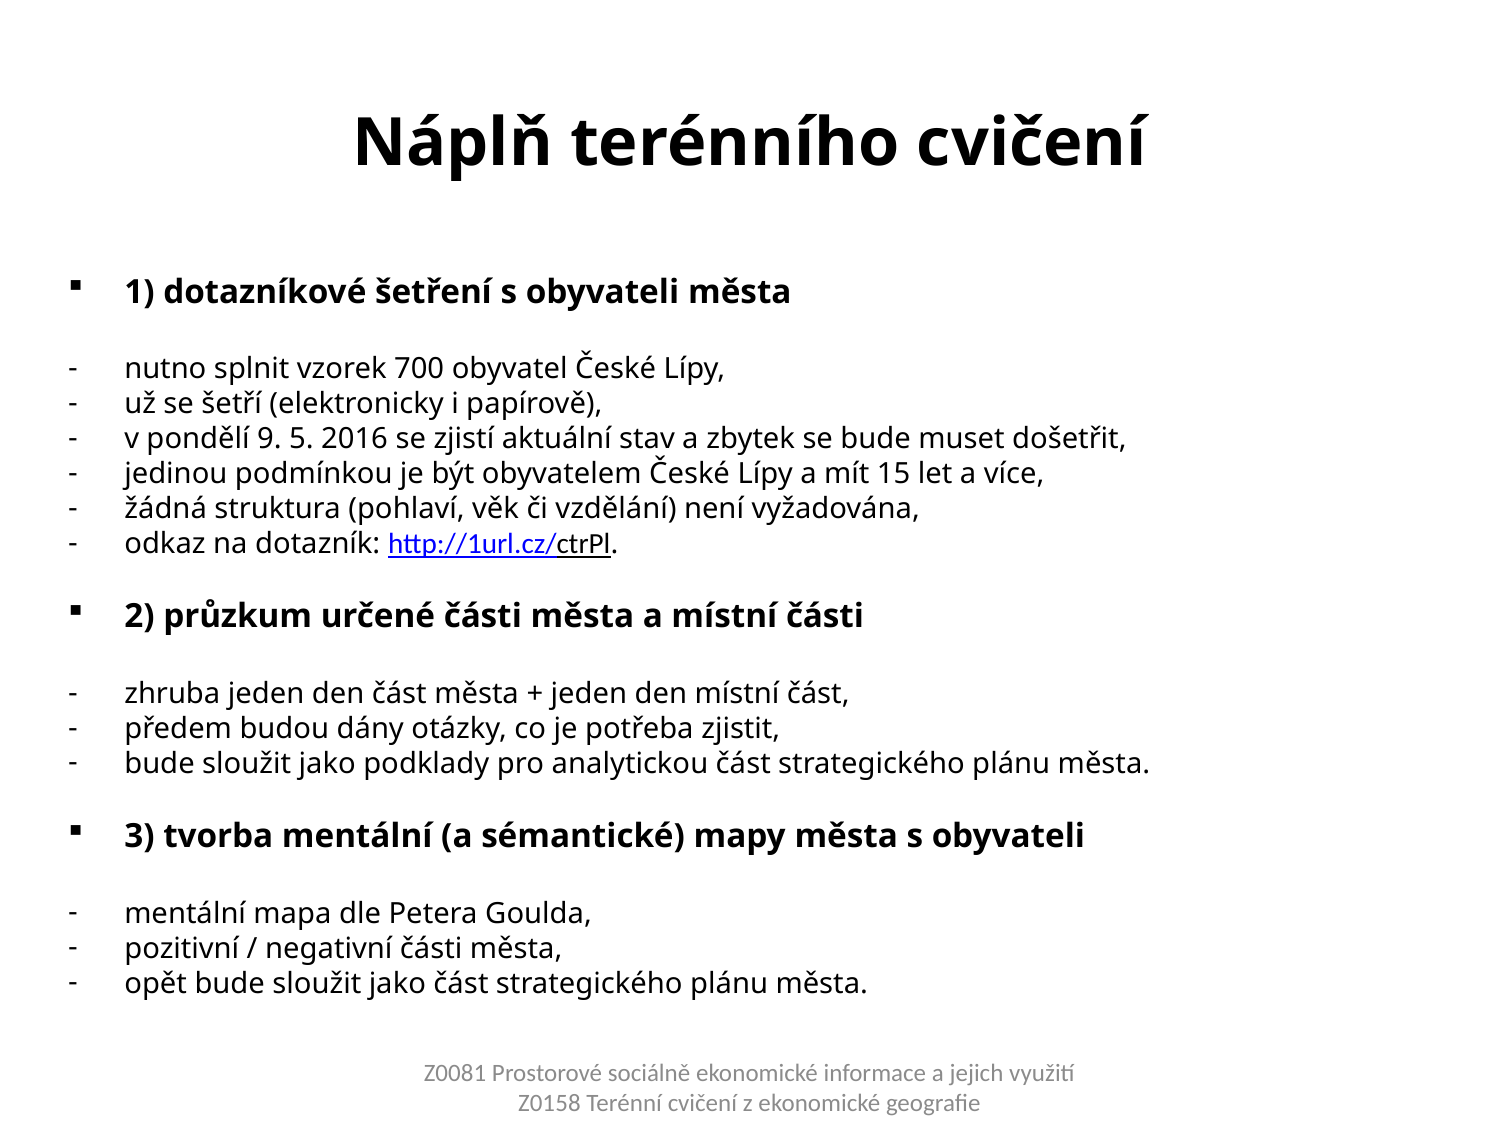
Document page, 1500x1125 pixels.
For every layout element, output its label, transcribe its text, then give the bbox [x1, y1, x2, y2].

text_box Z0081 Prostorové sociálně ekonomické informace a jejich využití Z0158 Terénní cvičení z ekonomické geografie [0, 1023, 1500, 1125]
list 1) dotazníkové šetření s obyvateli města nutno splnit vzorek 700 obyvatel České Lípy, už se šetří (elektronicky i papírově), v pondělí 9. 5. 2016 se zjistí aktuální stav a zbytek se bude muset došetřit, jedinou podmínkou je být obyvatelem České Lípy a mít 15 let a více, žádná struktura (pohlaví, věk či vzdělání) není vyžadována, odkaz na dotazník: http://1url.cz/ctrPl. 2) průzkum určené části města a místní části zhruba jeden den část města + jeden den místní část, předem budou dány otázky, co je potřeba zjistit, bude sloužit jako podklady pro analytickou část strategického plánu města. 3) tvorba mentální (a sémantické) mapy města s obyvateli mentální mapa dle Petera Goulda, pozitivní / negativní části města, opět bude sloužit jako část strategického plánu města. [53, 262, 1459, 1023]
title Náplň terénního cvičení [75, 45, 1425, 233]
